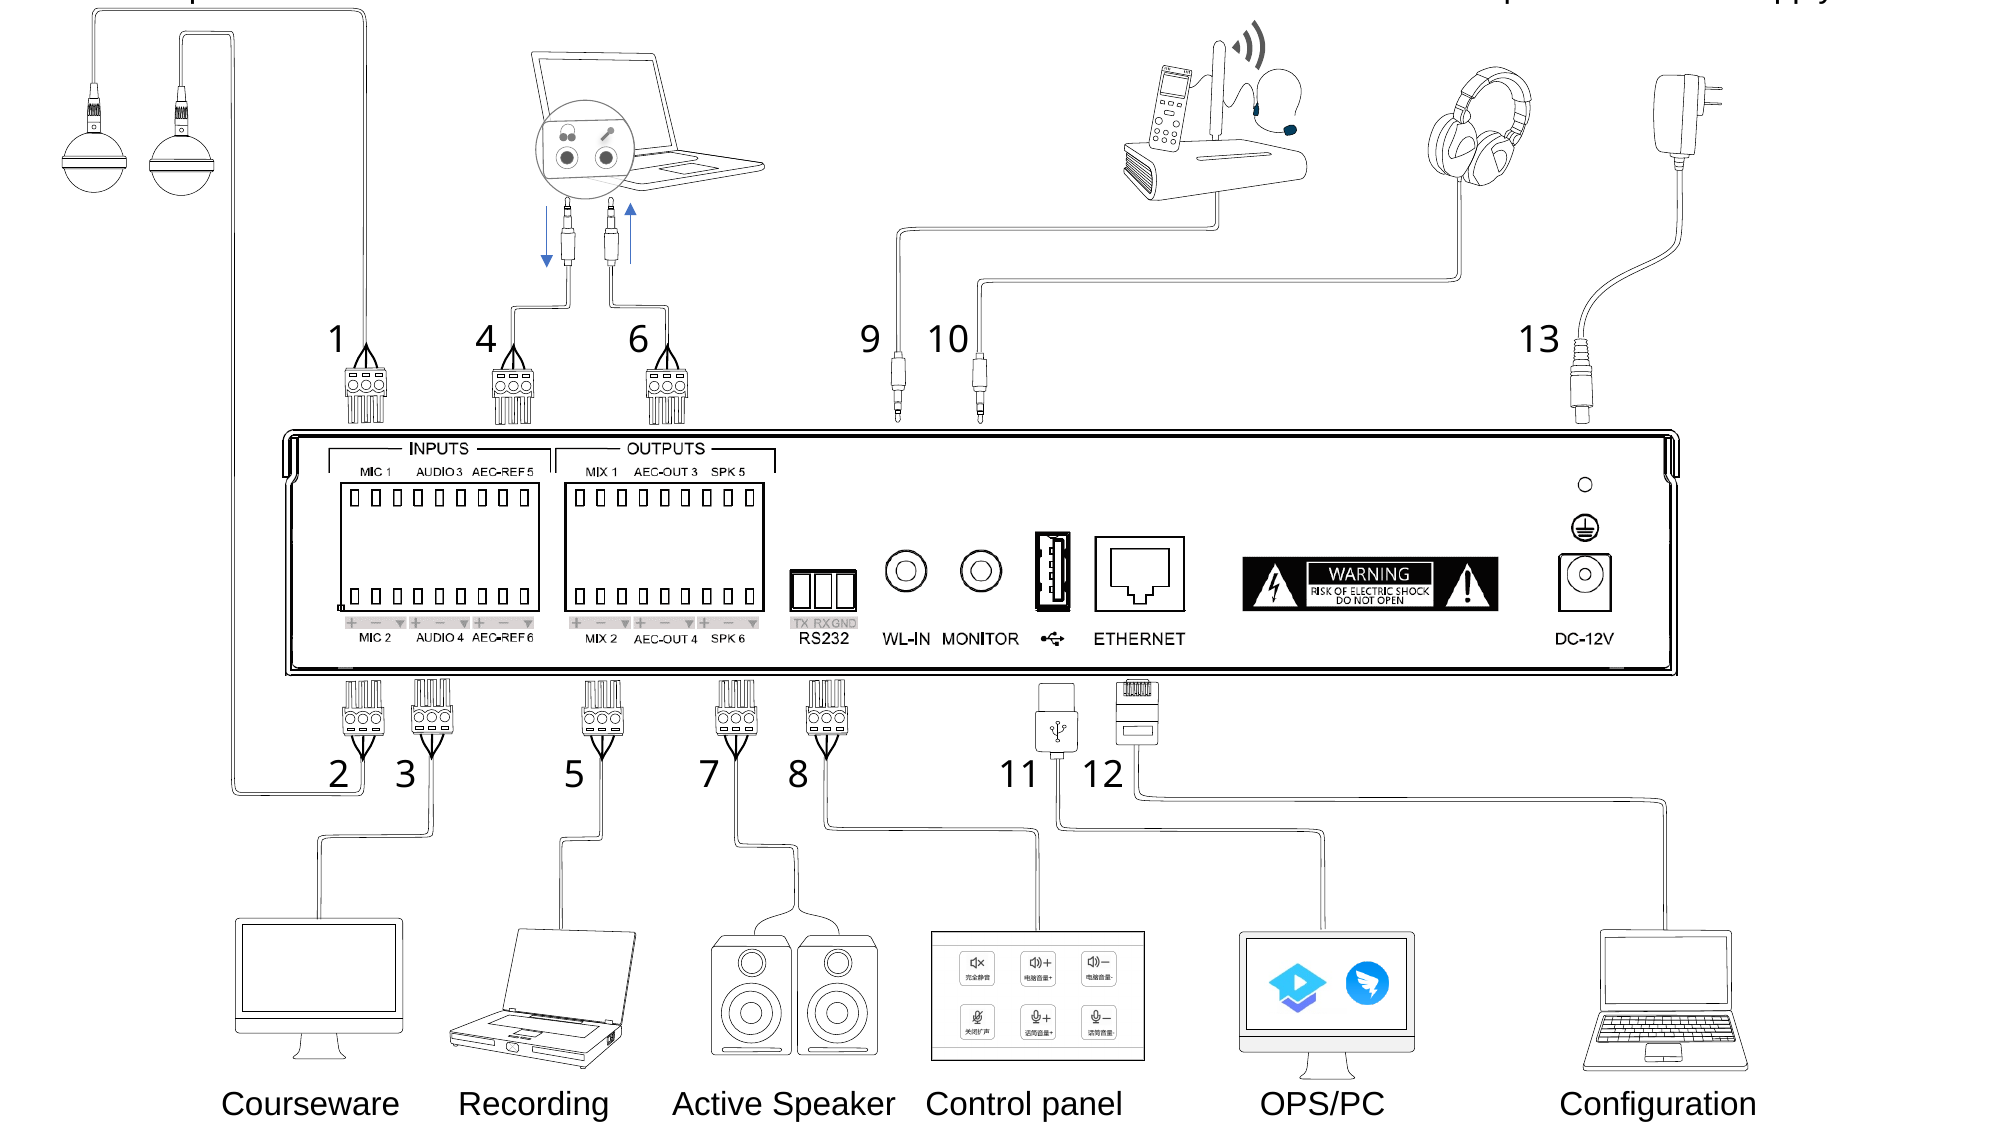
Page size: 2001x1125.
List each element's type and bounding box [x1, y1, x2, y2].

text_box [39, 0, 1846, 1125]
